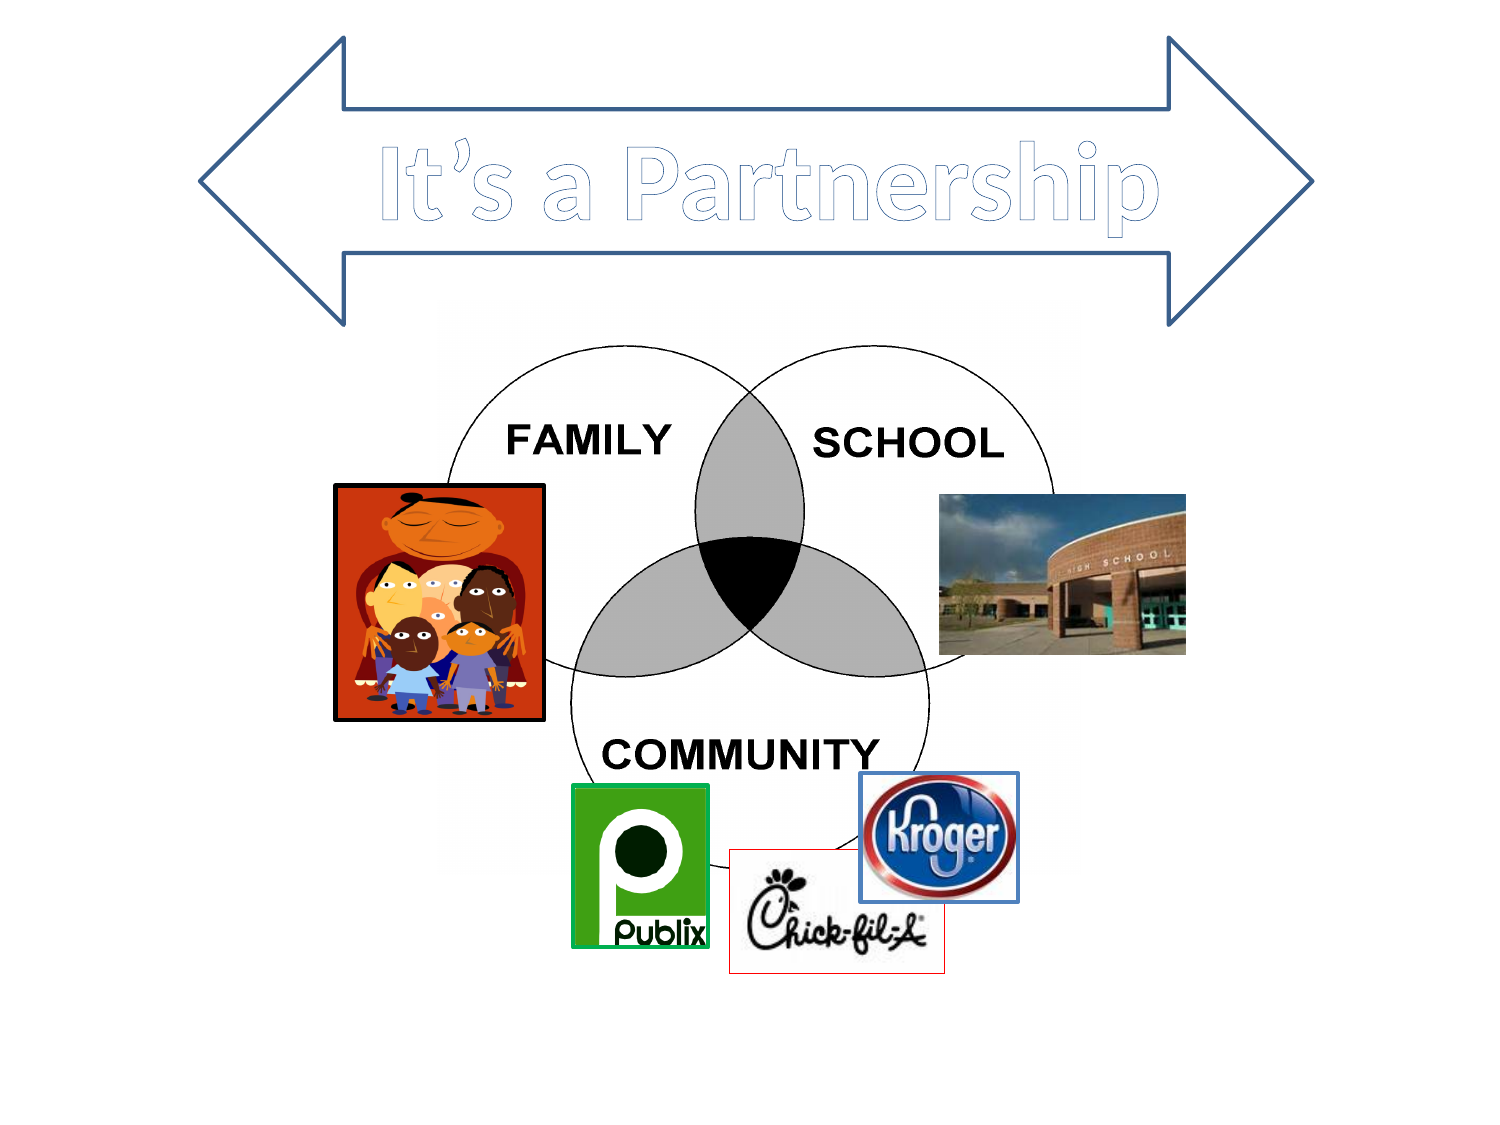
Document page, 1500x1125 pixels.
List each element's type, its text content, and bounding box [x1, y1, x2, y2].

picture [938, 494, 1187, 655]
text_box Its’ a Partnership [197, 35, 1315, 327]
text_box It’s a Partnership [337, 99, 1200, 250]
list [437, 299, 1081, 876]
picture [337, 487, 543, 719]
picture [728, 774, 1016, 974]
picture [574, 787, 707, 946]
